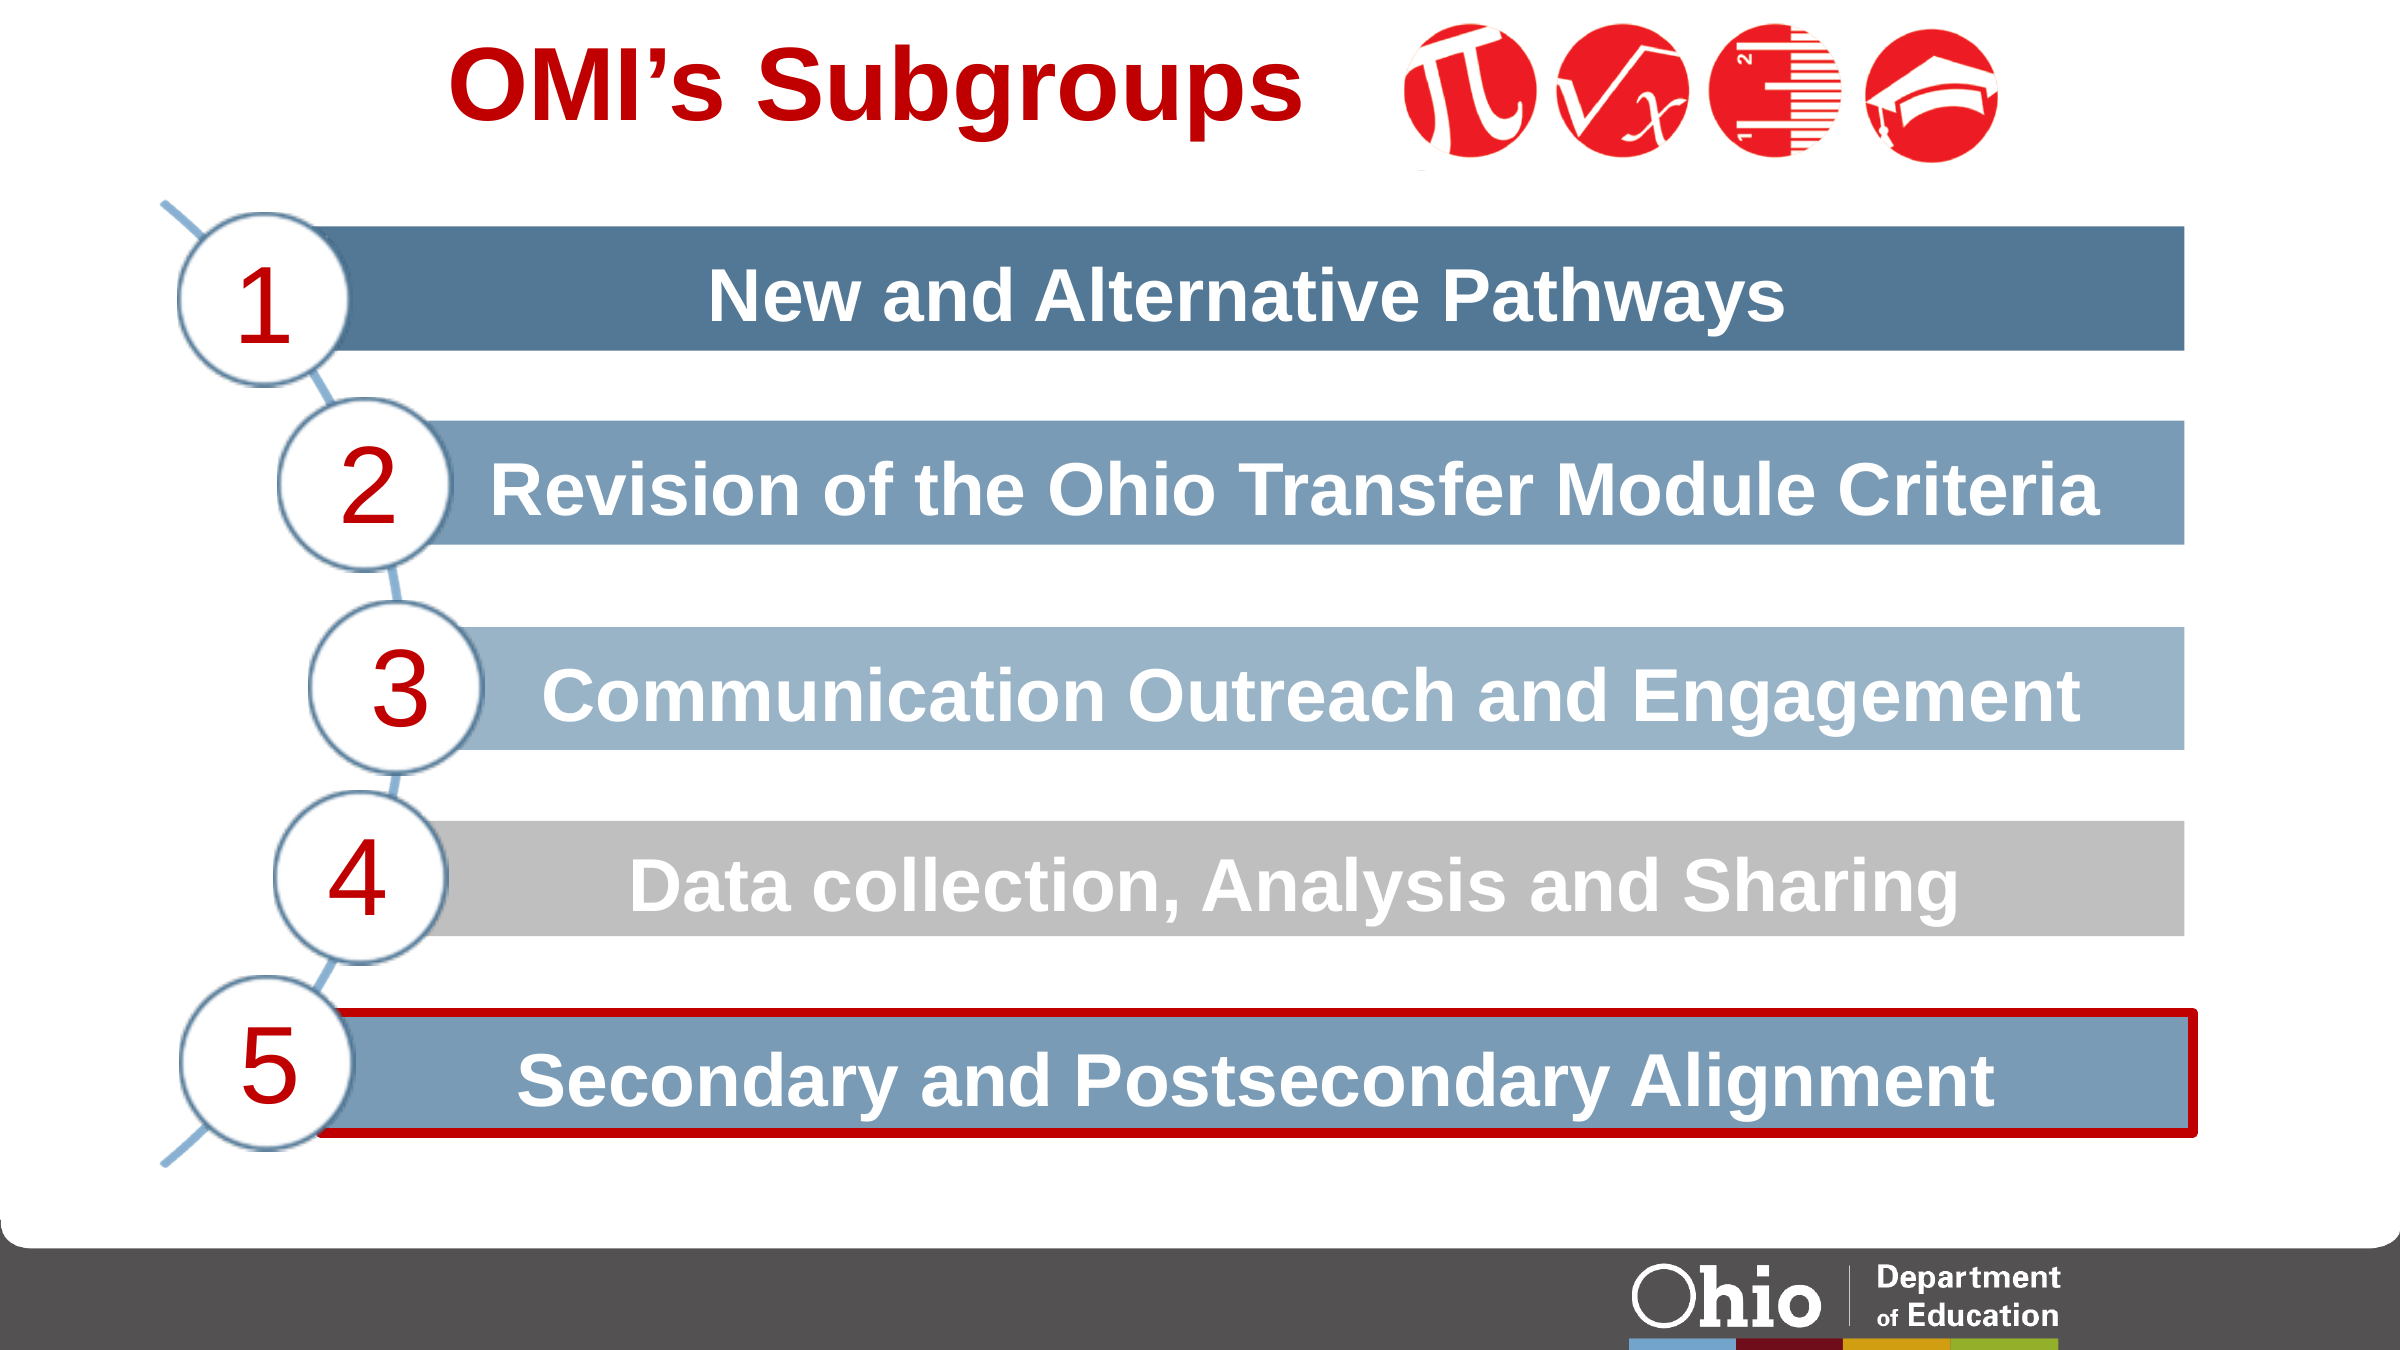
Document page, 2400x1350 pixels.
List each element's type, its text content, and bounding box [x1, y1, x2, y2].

text_box Data collection, Analysis and Sharing [454, 819, 2187, 938]
title OMI’s Subgroups [377, 16, 1369, 144]
picture [0, 1209, 2400, 1350]
text_box Revision of the Ohio Transfer Module Criteria [458, 418, 2187, 547]
text_box Communication Outreach and Engagement [490, 625, 2187, 752]
picture [1374, 0, 2006, 171]
text_box New and Alternative Pathways [413, 224, 2187, 353]
picture [159, 199, 485, 1168]
text_box Secondary and Postsecondary Alignment [413, 1011, 2195, 1135]
